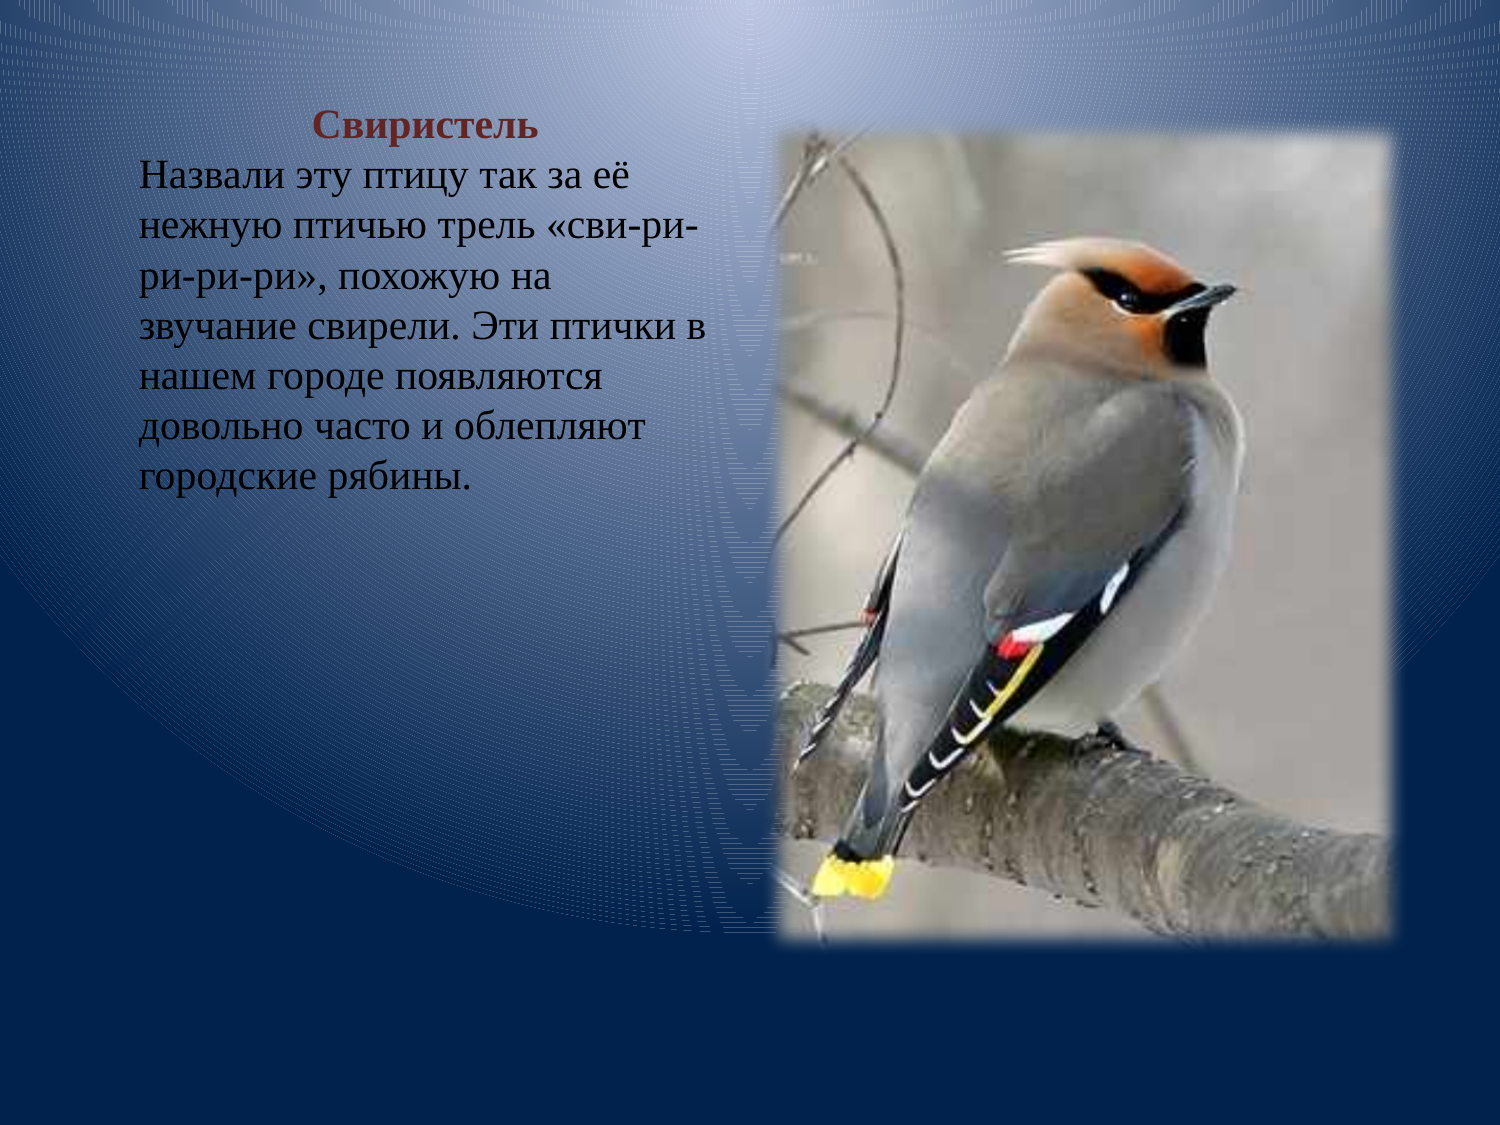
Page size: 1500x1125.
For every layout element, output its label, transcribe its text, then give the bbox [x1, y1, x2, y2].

picture [761, 115, 1409, 957]
text_box Свиристель Назвали эту птицу так за её нежную птичью трель «сви-ри-ри-ри-ри», похожую на звучание свирели. Эти птички в нашем городе появляются довольно часто и облепляют городские рябины. [123, 89, 727, 505]
